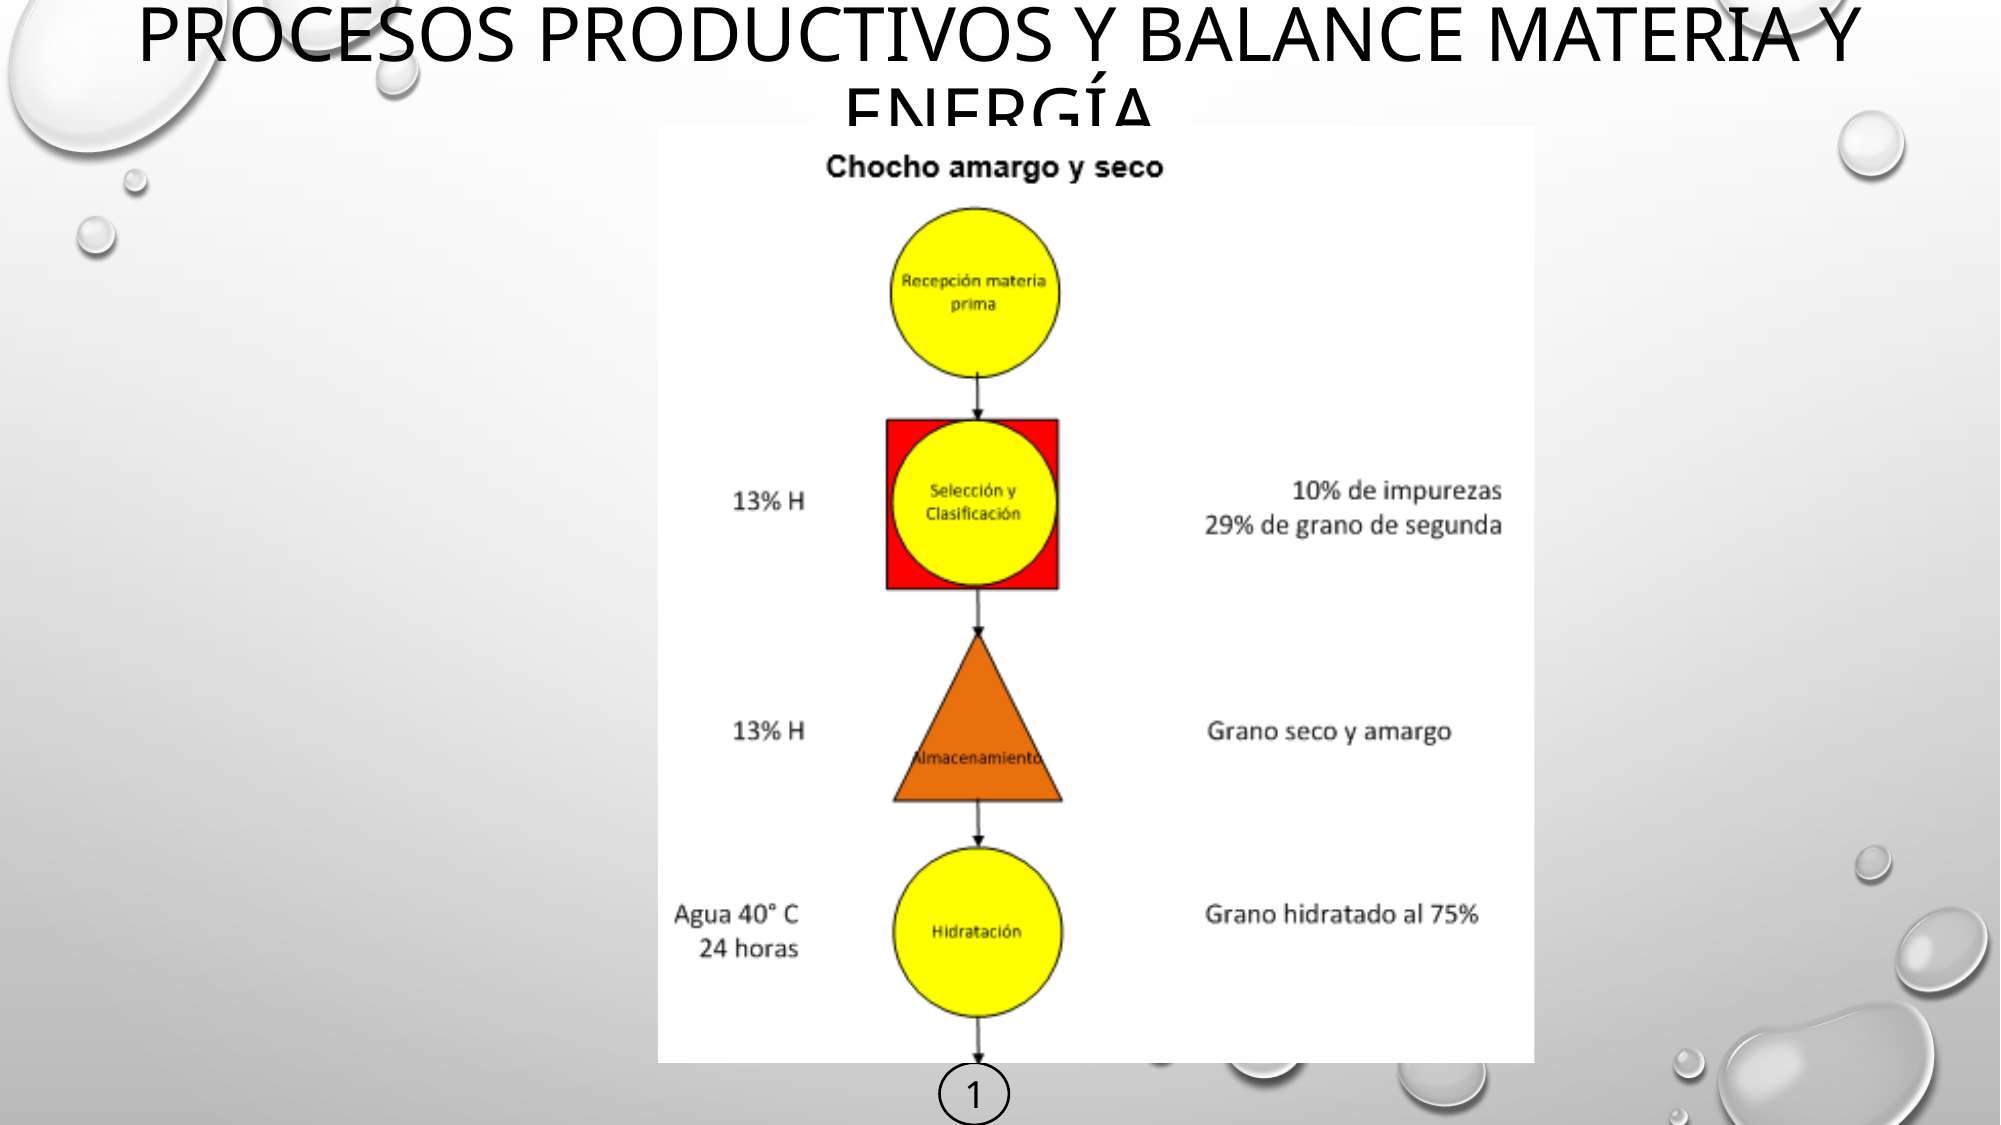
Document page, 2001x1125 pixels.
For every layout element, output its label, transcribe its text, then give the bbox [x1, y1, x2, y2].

picture [0, 125, 2000, 1125]
text_box 1 [938, 1073, 1011, 1125]
title Procesos productivos y balance materia y energía [0, 0, 2000, 156]
